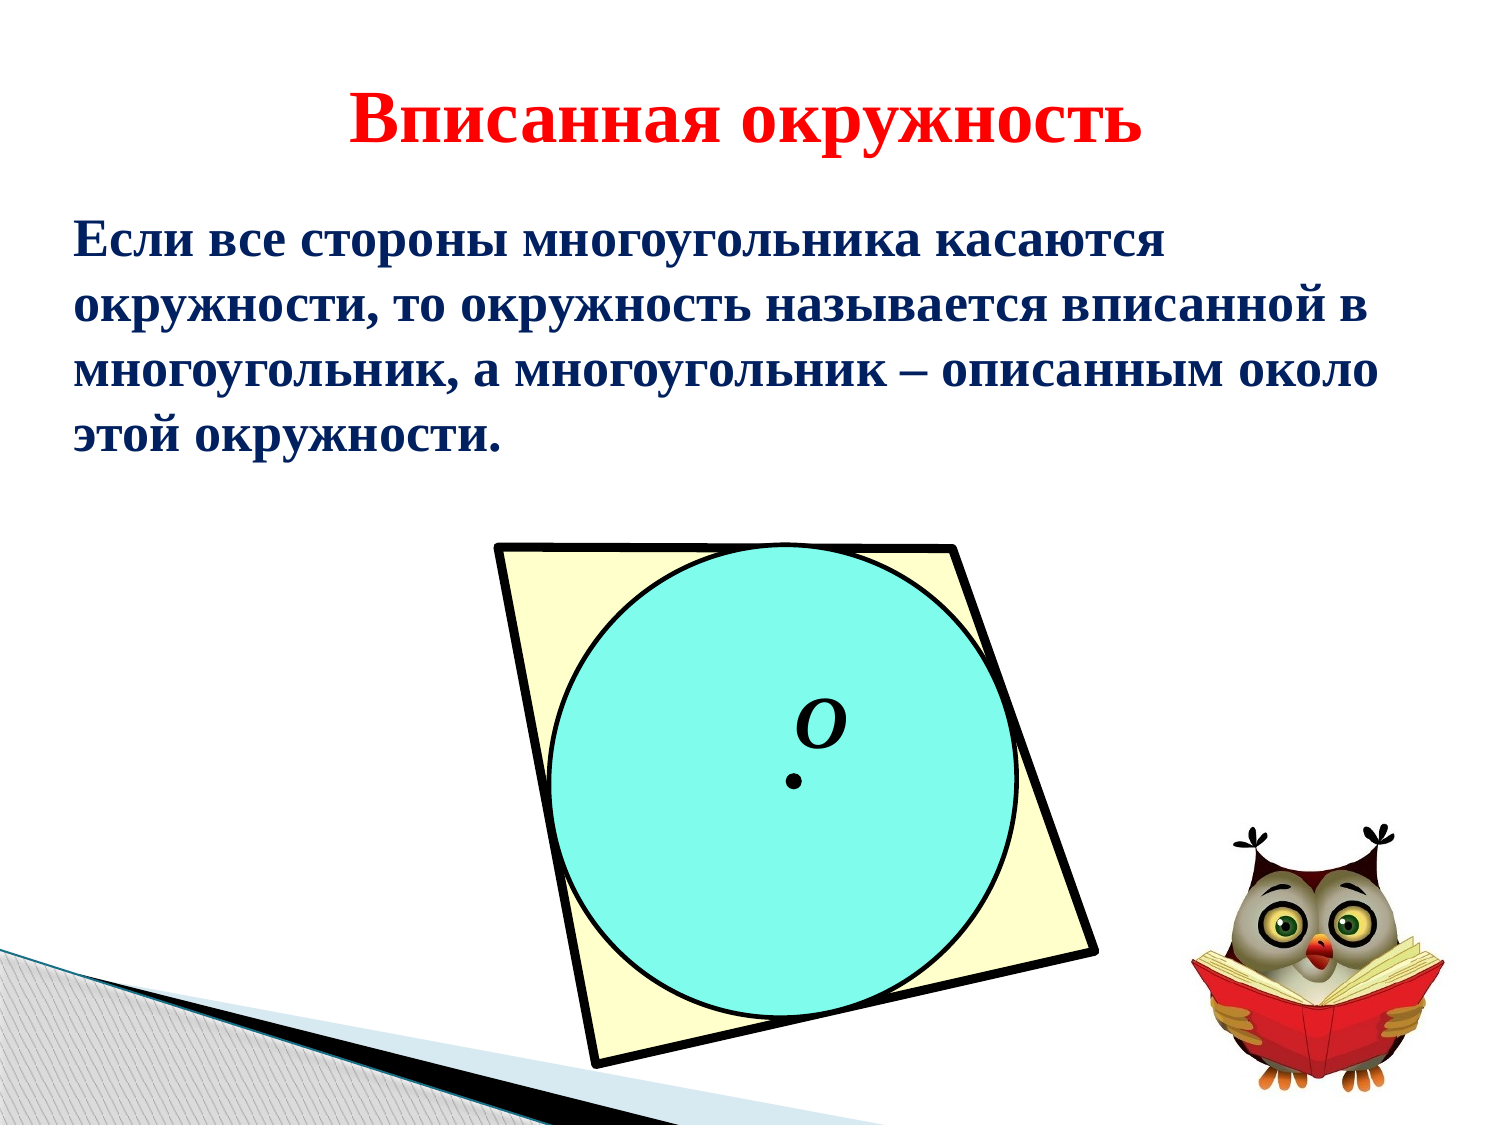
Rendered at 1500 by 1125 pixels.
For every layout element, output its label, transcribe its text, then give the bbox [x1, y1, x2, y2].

text_box Если все стороны многоугольника касаются окружности, то окружность называется вписанной в многоугольник, а многоугольник – описанным около этой окружности. [58, 195, 1456, 470]
picture [1164, 818, 1462, 1103]
text_box [493, 542, 1100, 1069]
text_box О [779, 666, 864, 771]
text_box Вписанная окружность [71, 60, 1422, 191]
text_box [548, 544, 1017, 1018]
text_box [786, 773, 802, 789]
